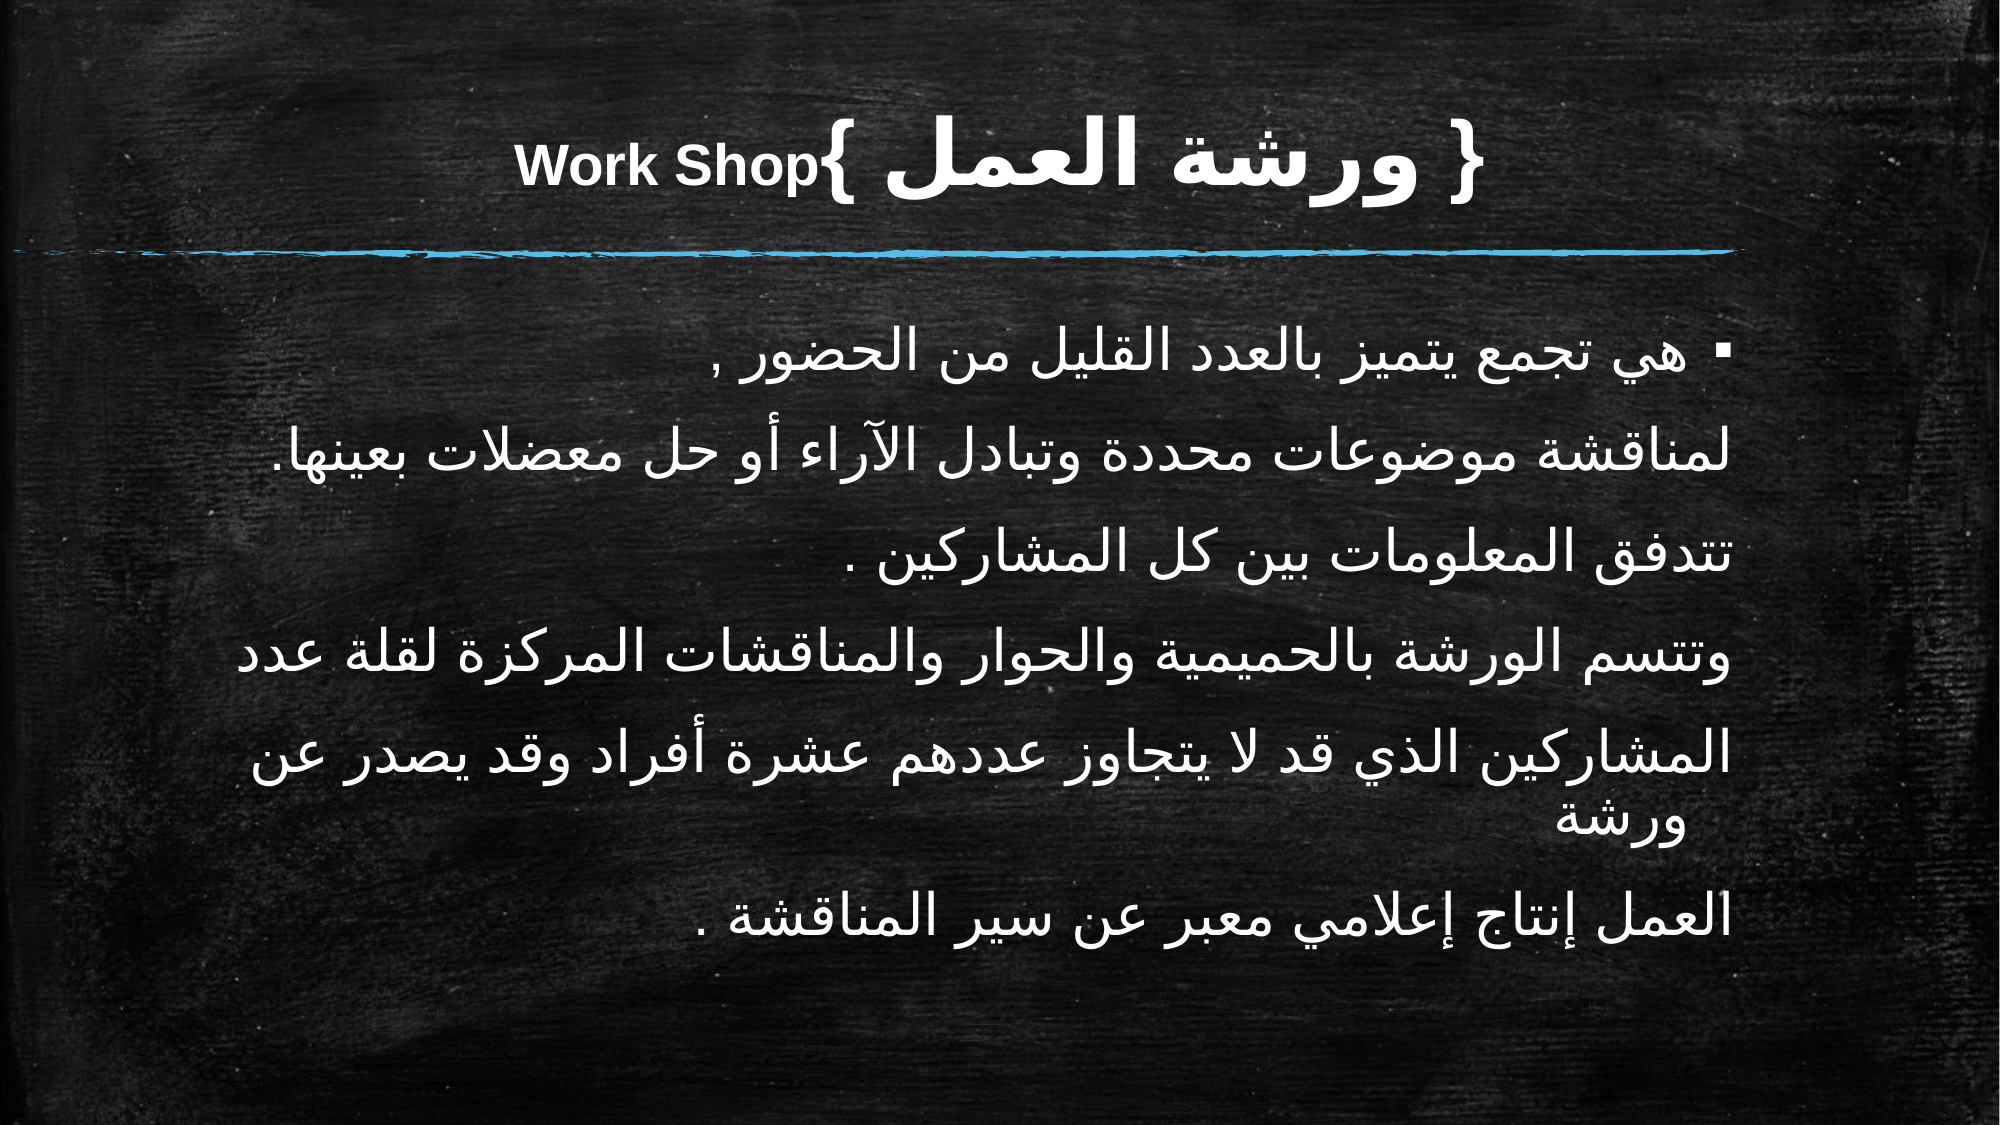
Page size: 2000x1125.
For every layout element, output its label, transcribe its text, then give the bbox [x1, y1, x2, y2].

list هي تجمع يتميز بالعدد القليل من الحضور , لمناقشة موضوعات محددة وتبادل الآراء أو حل معضلات بعينها. تتدفق المعلومات بين كل المشاركين . وتتسم الورشة بالحميمية والحوار والمناقشات المركزة لقلة عدد المشاركين الذي قد لا يتجاوز عددهم عشرة أفراد وقد يصدر عن ورشة العمل إنتاج إعلامي معبر عن سير المناقشة . [132, 312, 1750, 1013]
title { ورشة العمل }Work Shop [249, 45, 1750, 213]
